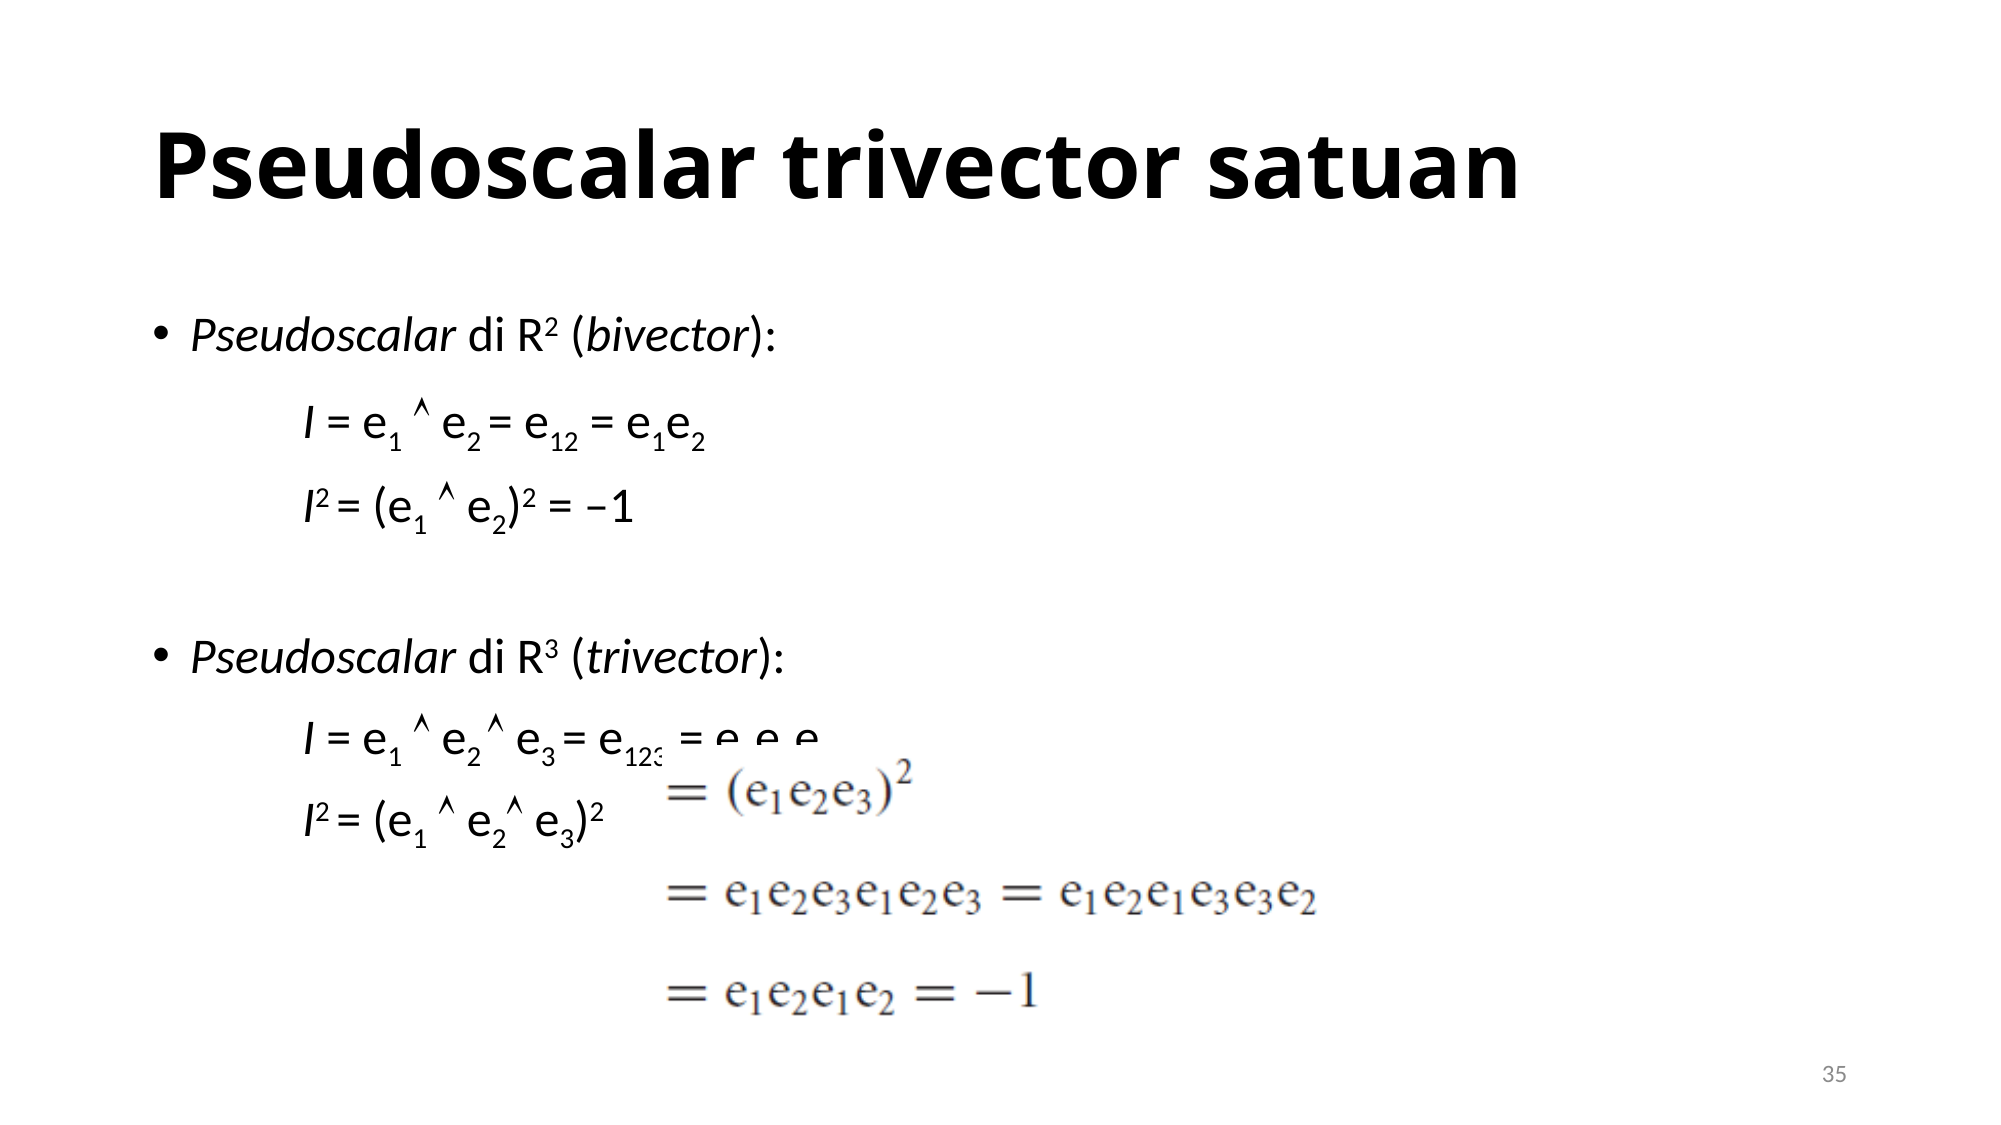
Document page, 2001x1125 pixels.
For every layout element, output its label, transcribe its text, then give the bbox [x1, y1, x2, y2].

slide_number 35 [1412, 1042, 1863, 1103]
title Pseudoscalar trivector satuan [137, 59, 1863, 278]
list Pseudoscalar di R2 (bivector): I = e1  e2 = e12 = e1e2 I2 = (e1  e2)2 = –1 Pseudoscalar di R3 (trivector): I = e1  e2  e3 = e123 = e1e2e3 I2 = (e1  e2 e3)2 [137, 301, 1863, 1015]
picture [661, 745, 1350, 1036]
